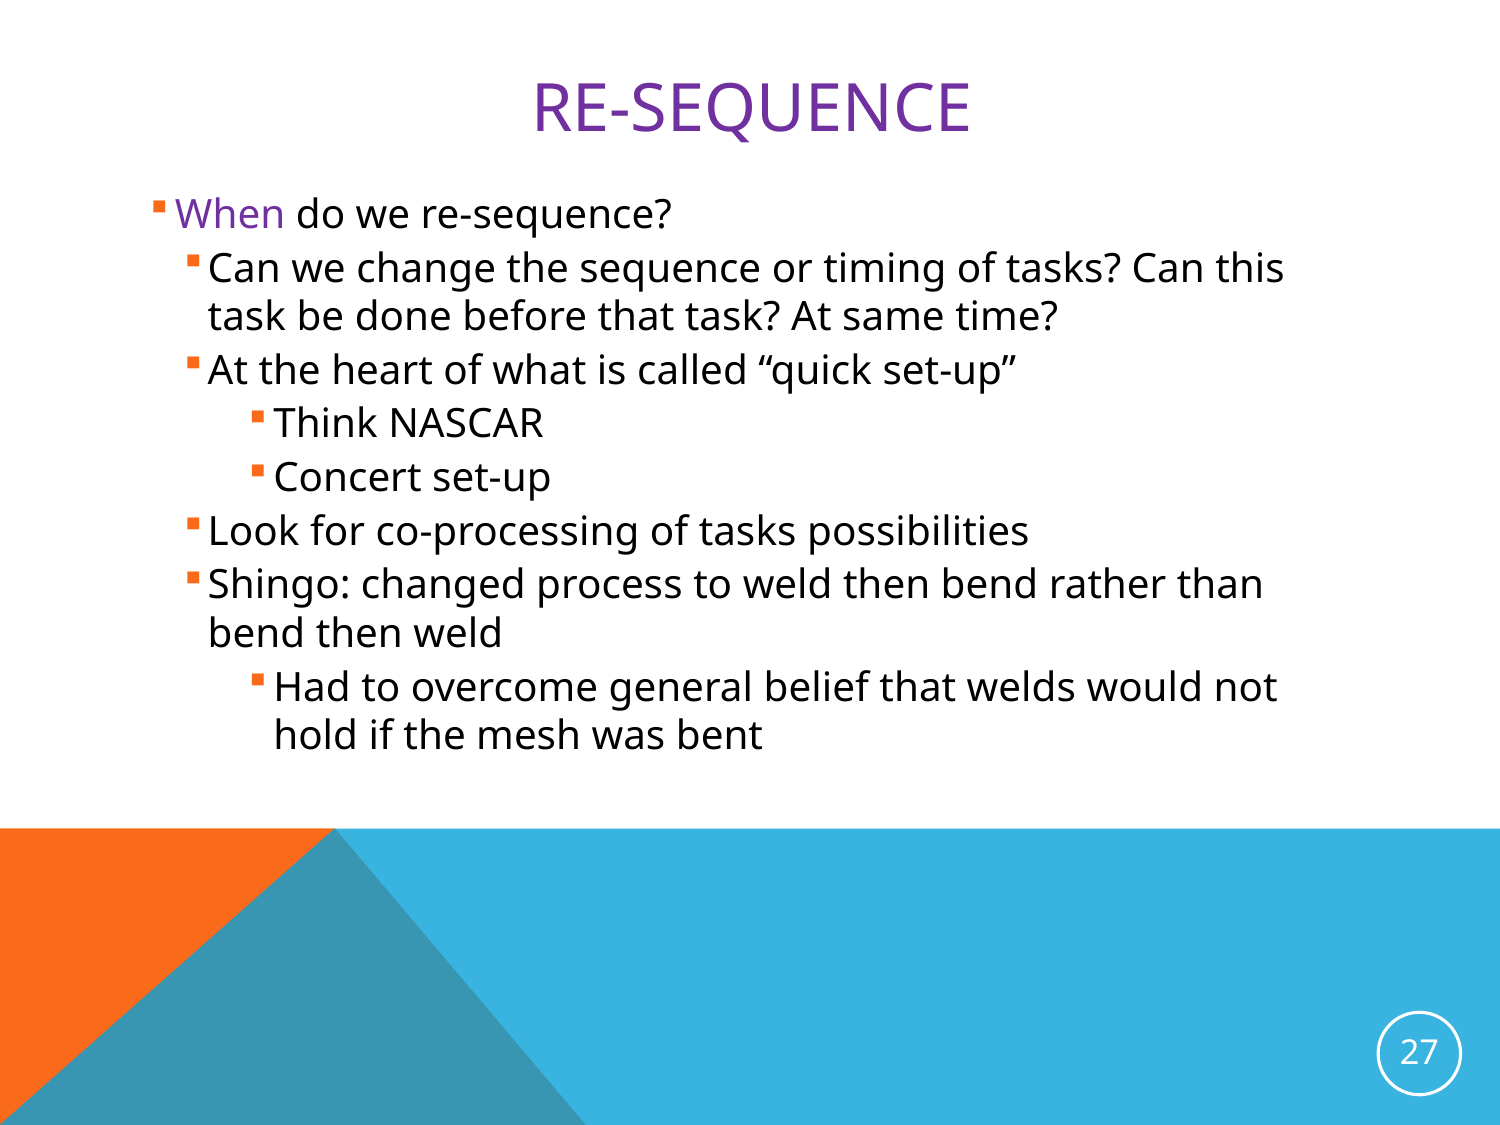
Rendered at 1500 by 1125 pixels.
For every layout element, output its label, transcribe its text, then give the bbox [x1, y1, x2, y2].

title Re-Sequence [135, 60, 1369, 150]
list When do we re-sequence? Can we change the sequence or timing of tasks? Can this task be done before that task? At same time? At the heart of what is called “quick set-up” Think NASCAR Concert set-up Look for co-processing of tasks possibilities Shingo: changed process to weld then bend rather than bend then weld Had to overcome general belief that welds would not hold if the mesh was bent [135, 180, 1369, 768]
slide_number 27 [1376, 1010, 1463, 1097]
